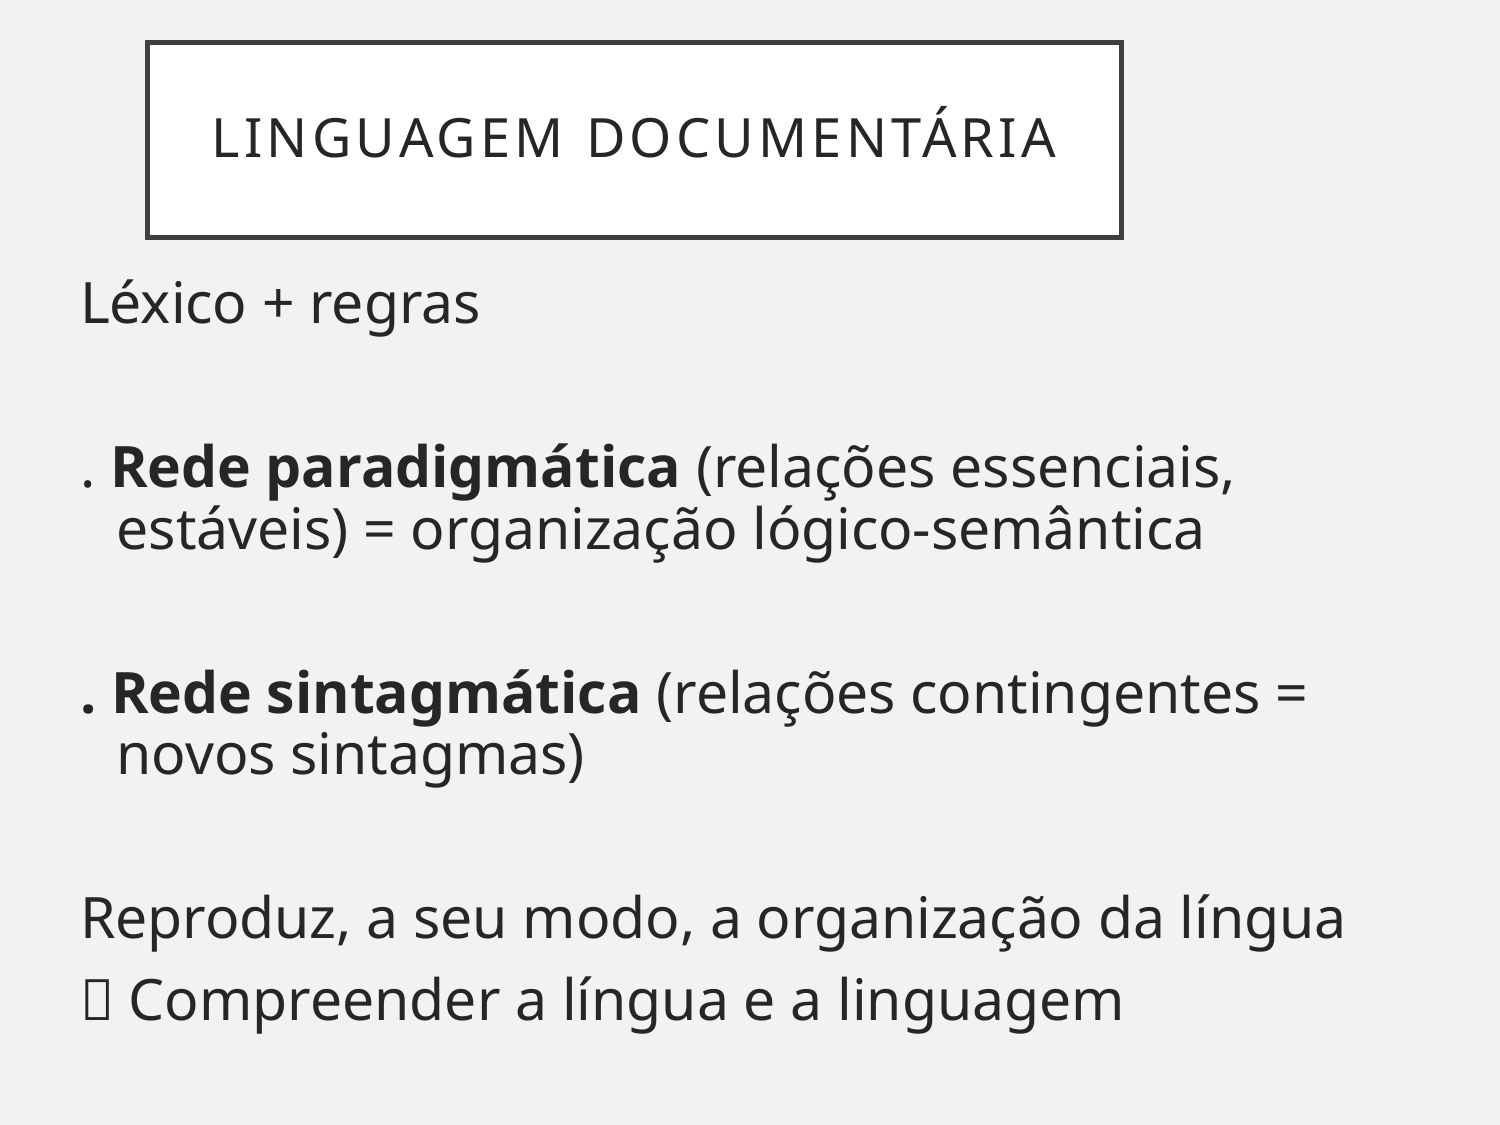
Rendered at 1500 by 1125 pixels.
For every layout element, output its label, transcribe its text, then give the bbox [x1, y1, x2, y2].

title Linguagem documentária [145, 40, 1124, 240]
list Léxico + regras . Rede paradigmática (relações essenciais, estáveis) = organização lógico-semântica . Rede sintagmática (relações contingentes = novos sintagmas) Reproduz, a seu modo, a organização da língua  Compreender a língua e a linguagem [64, 267, 1471, 1047]
